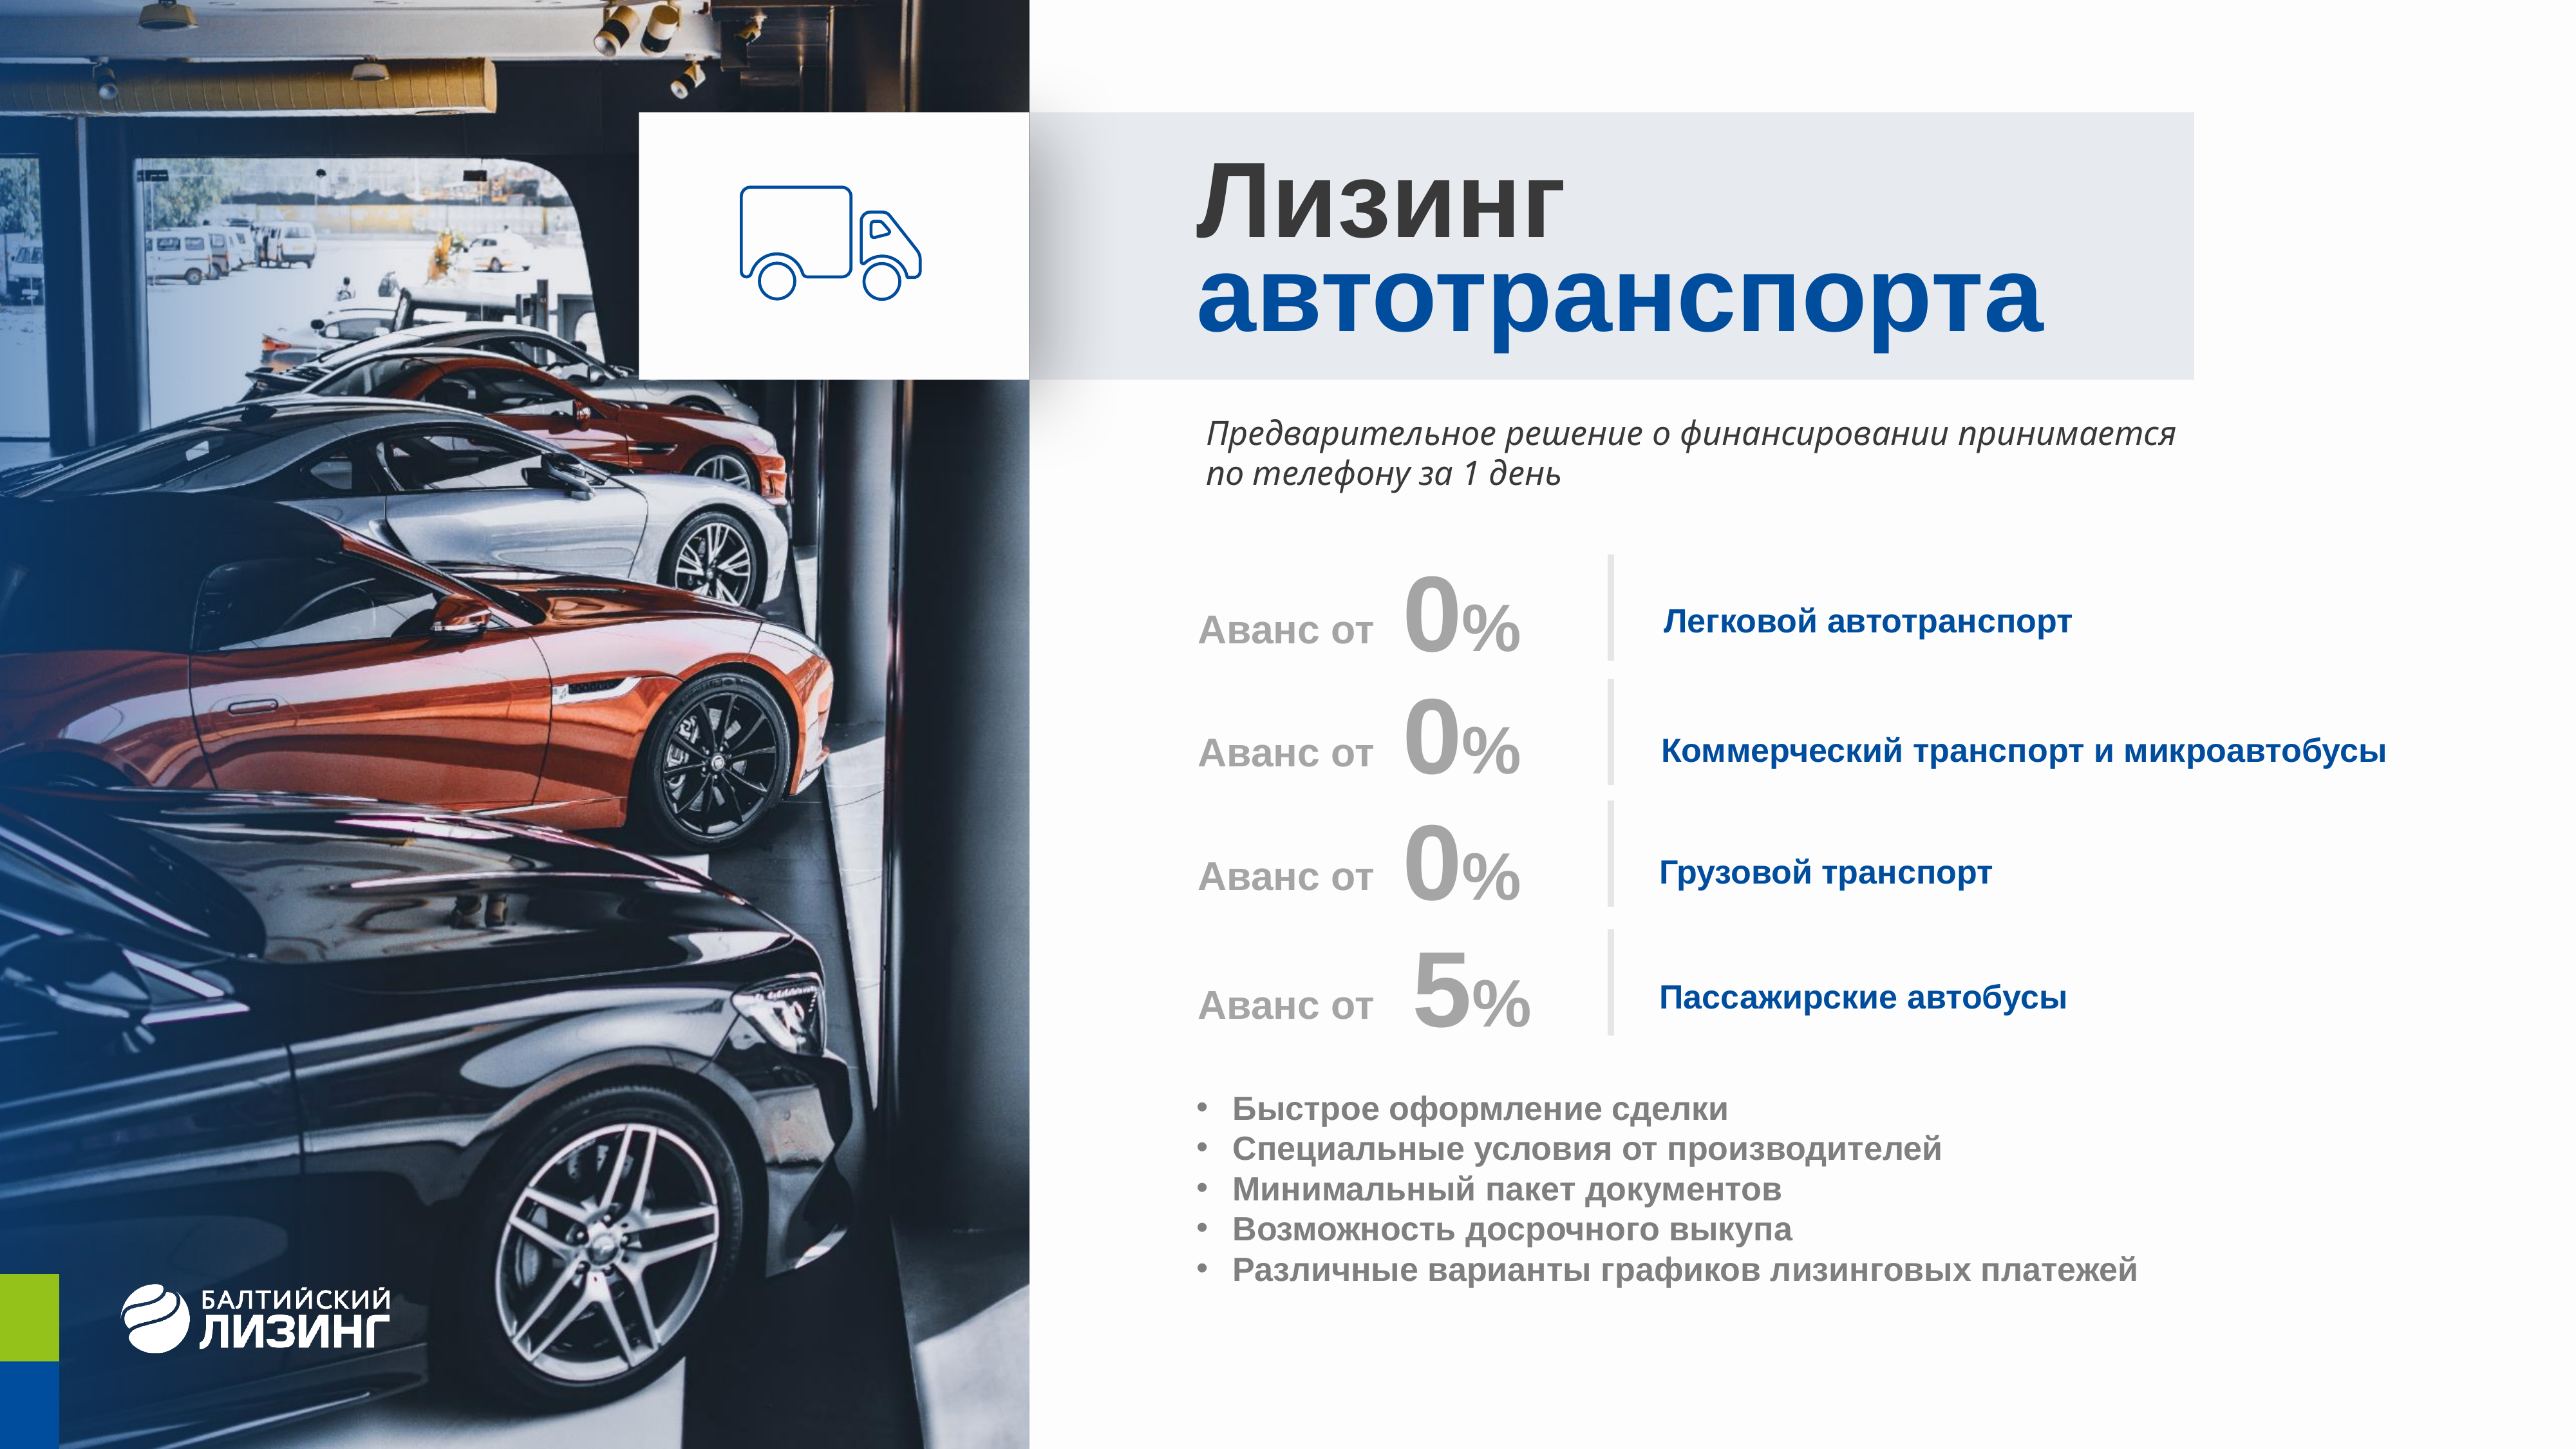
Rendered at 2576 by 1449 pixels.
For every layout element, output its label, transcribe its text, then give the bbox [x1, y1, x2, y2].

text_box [741, 187, 921, 299]
text_box 0% [1402, 666, 1529, 793]
picture [0, 0, 1029, 1449]
text_box Пассажирские автобусы [1659, 975, 2069, 1016]
text_box 0% [1402, 544, 1529, 666]
text_box Аванс от [1198, 726, 1395, 775]
text_box 0% [1402, 793, 1529, 922]
text_box Аванс от [1198, 849, 1395, 898]
text_box Быстрое оформление сделки Специальные условия от производителей Минимальный пакет документов Возможность досрочного выкупа Различные варианты графиков лизинговых платежей [1196, 1086, 2255, 1288]
text_box Коммерческий транспорт и микроавтобусы [1661, 728, 2388, 770]
text_box 5% [1382, 920, 1597, 1049]
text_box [0, 1274, 59, 1449]
text_box [1069, 111, 2195, 381]
text_box Легковой автотранспорт [1664, 599, 2083, 640]
text_box Предварительное решение о финансировании принимается по телефону за 1 день [1196, 406, 2226, 497]
text_box Аванс от [1198, 979, 1395, 1028]
text_box Аванс от [1198, 603, 1395, 652]
text_box Грузовой транспорт [1659, 850, 1994, 891]
text_box Лизинг автотранспорта [1196, 164, 2226, 353]
